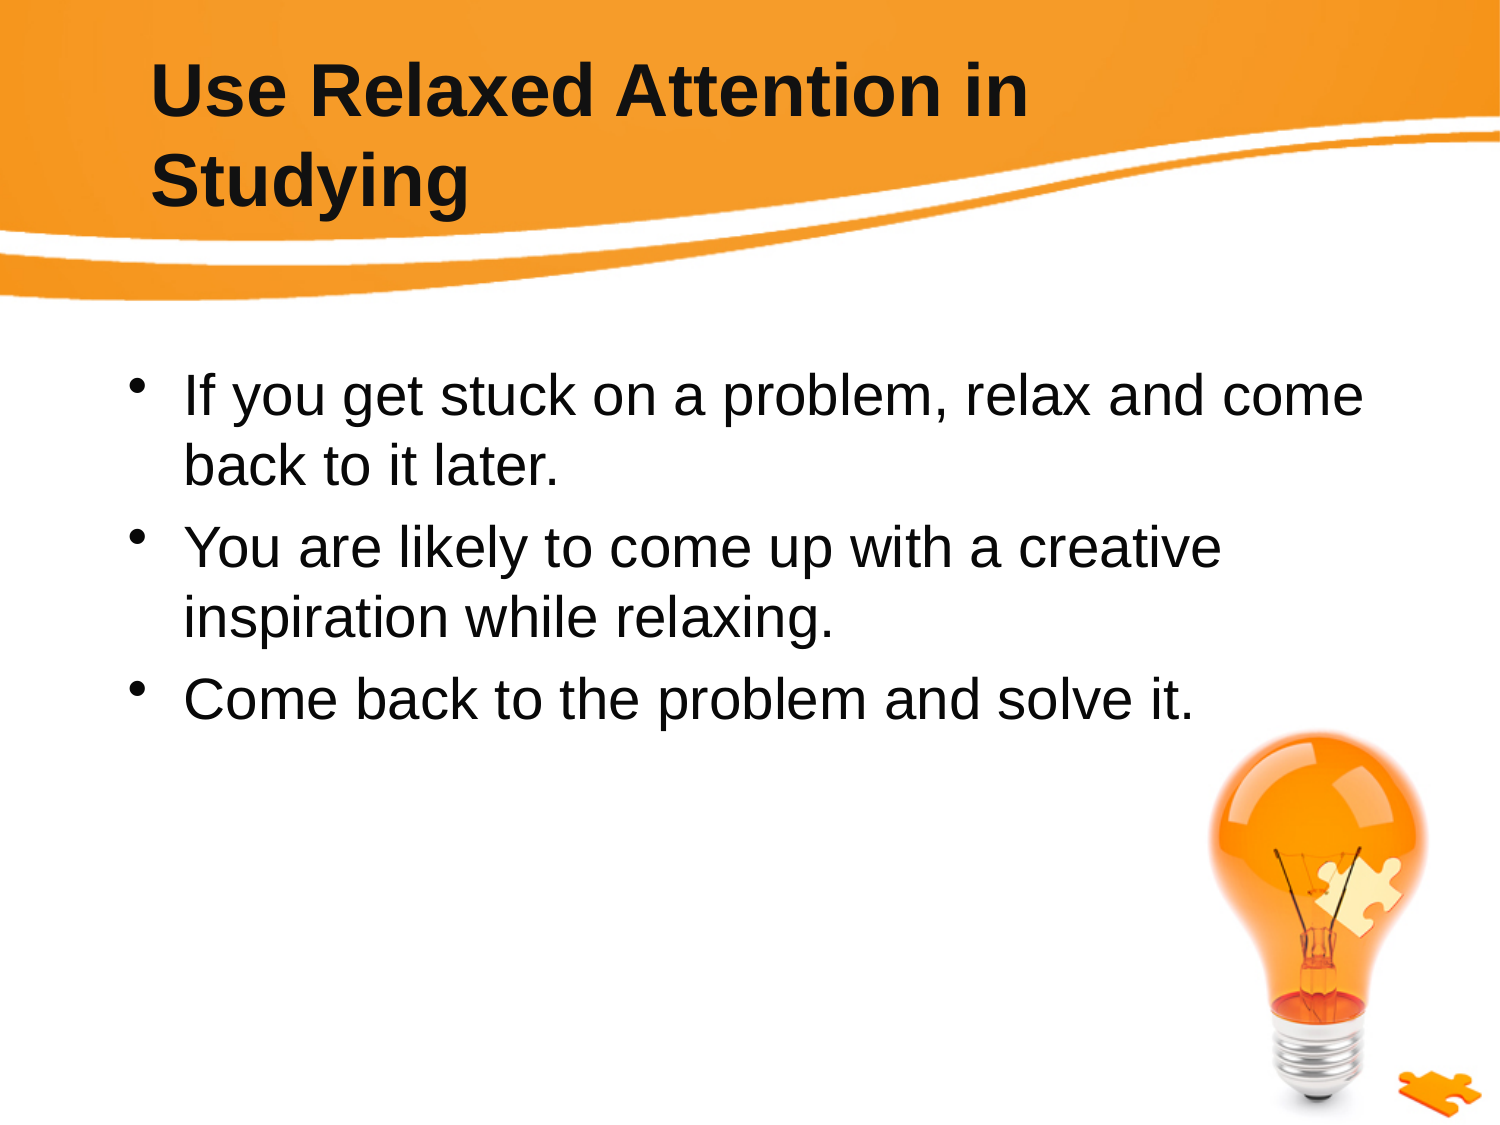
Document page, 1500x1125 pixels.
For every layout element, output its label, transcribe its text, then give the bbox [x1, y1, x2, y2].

list If you get stuck on a problem, relax and come back to it later. You are likely to come up with a creative inspiration while relaxing. Come back to the problem and solve it. [112, 350, 1388, 1025]
picture [0, 0, 1500, 1125]
title Use Relaxed Attention in Studying [135, 90, 1247, 174]
